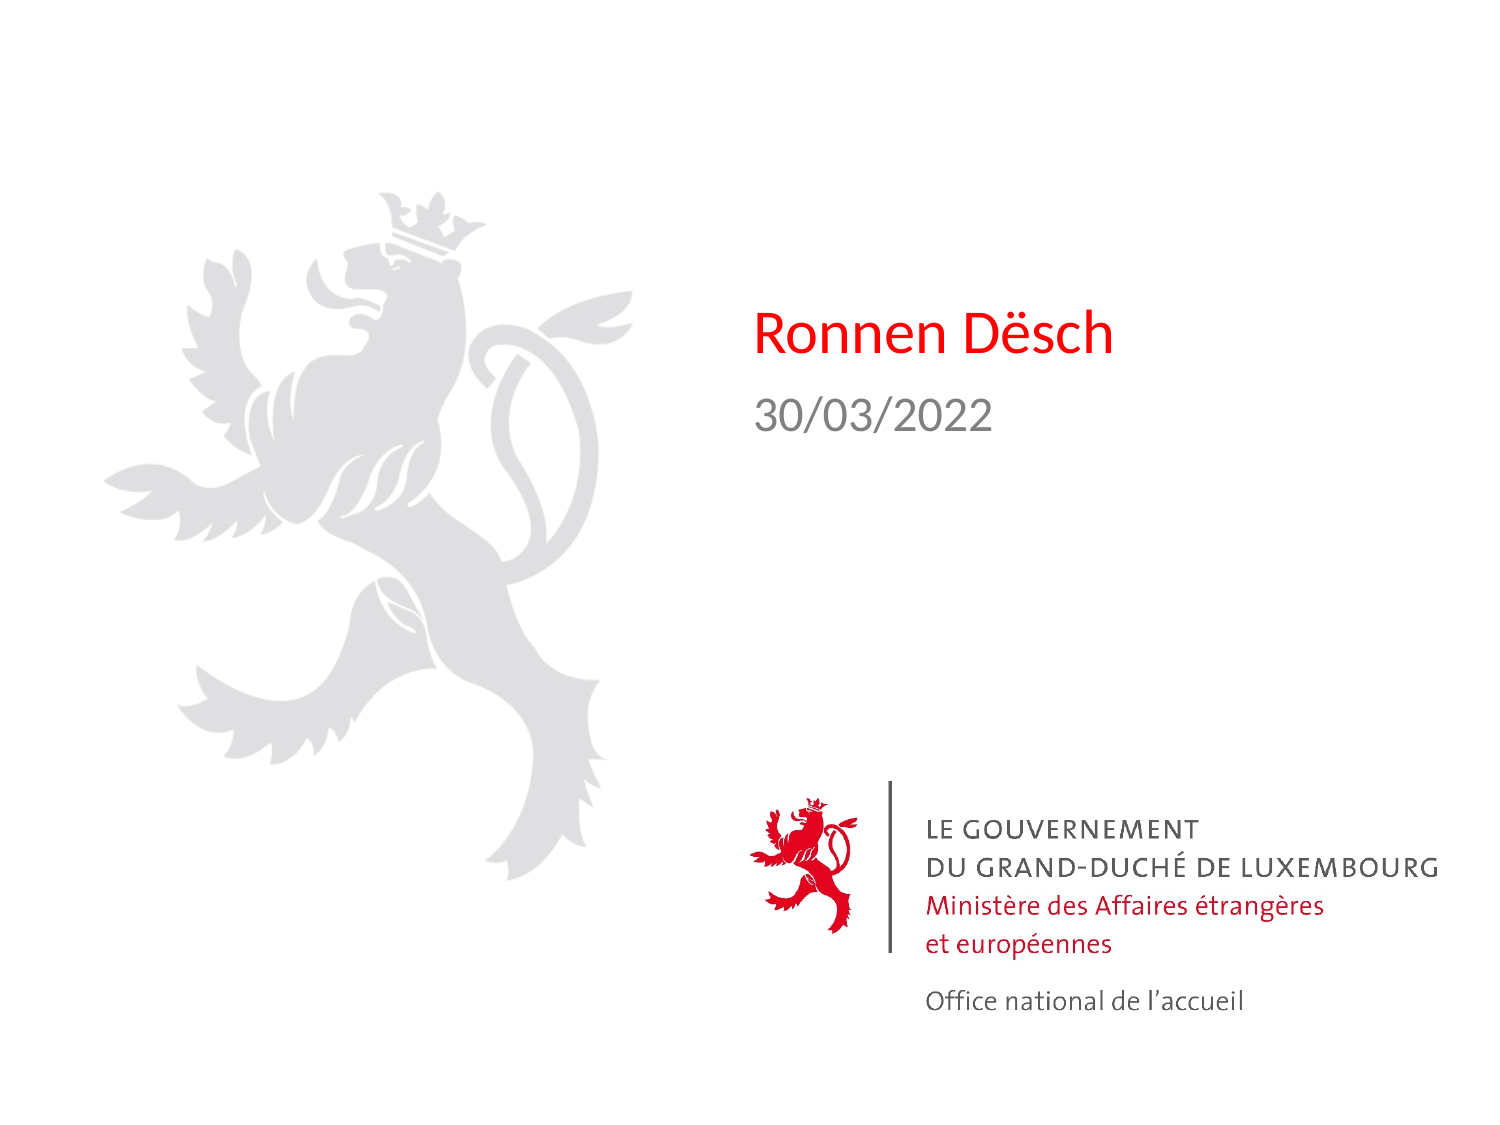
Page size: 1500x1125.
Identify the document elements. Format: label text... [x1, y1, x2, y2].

subtitle 30/03/2022 [737, 373, 1483, 622]
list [737, 781, 1460, 1029]
title Ronnen Dësch [737, 14, 1483, 373]
